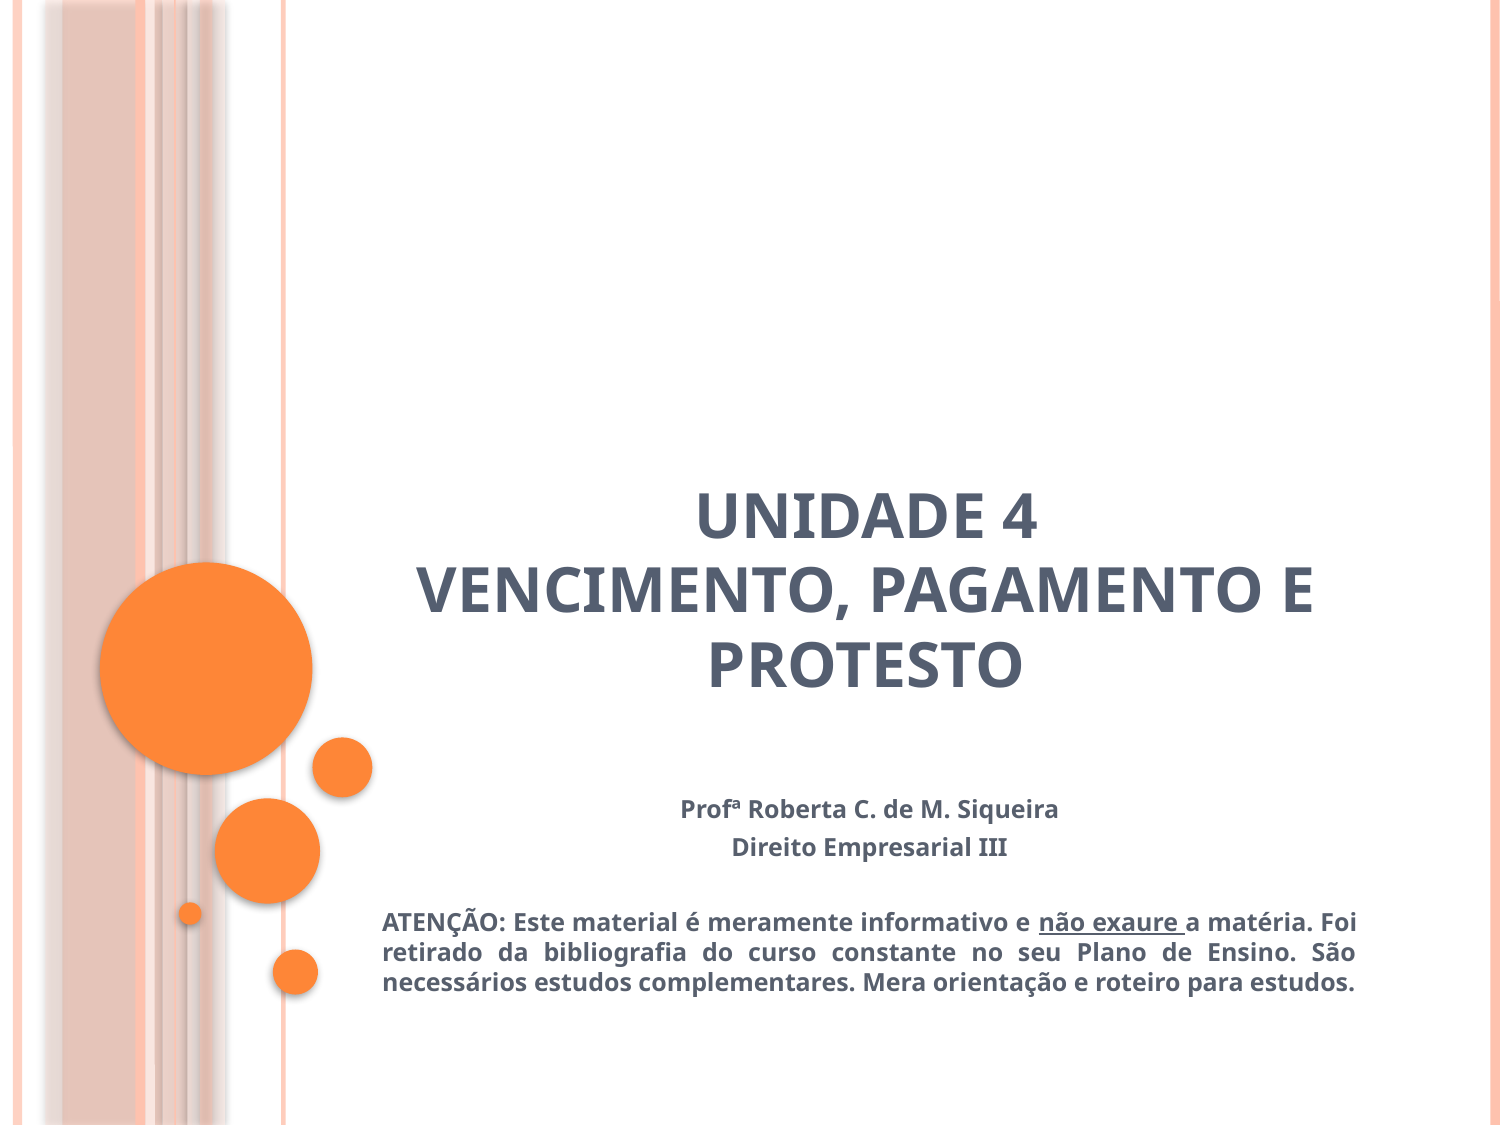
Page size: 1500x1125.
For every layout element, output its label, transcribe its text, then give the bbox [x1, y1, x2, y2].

title Unidade 4 Vencimento, Pagamento e Protesto [360, 397, 1373, 708]
subtitle Profª Roberta C. de M. Siqueira Direito Empresarial III ATENÇÃO: Este material é meramente informativo e não exaure a matéria. Foi retirado da bibliografia do curso constante no seu Plano de Ensino. São necessários estudos complementares. Mera orientação e roteiro para estudos. [359, 751, 1373, 1036]
